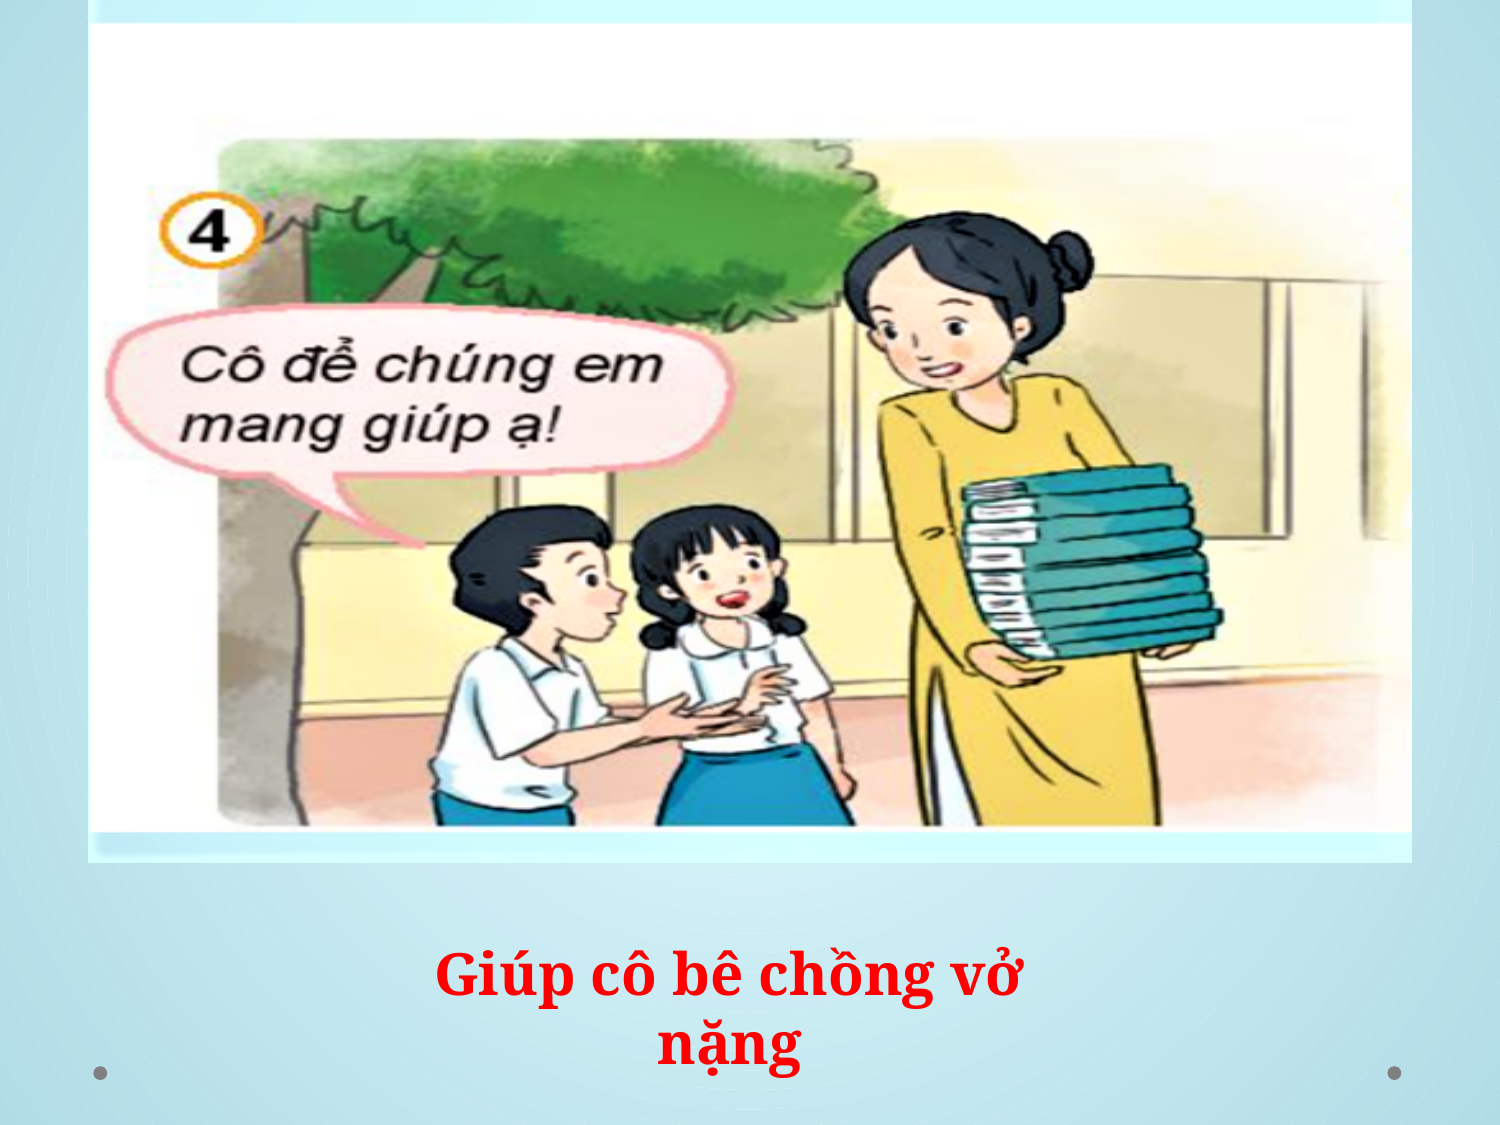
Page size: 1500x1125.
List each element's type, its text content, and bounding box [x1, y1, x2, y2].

text_box Giúp cô bê chồng vở nặng [360, 929, 1100, 1084]
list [88, 0, 1412, 863]
